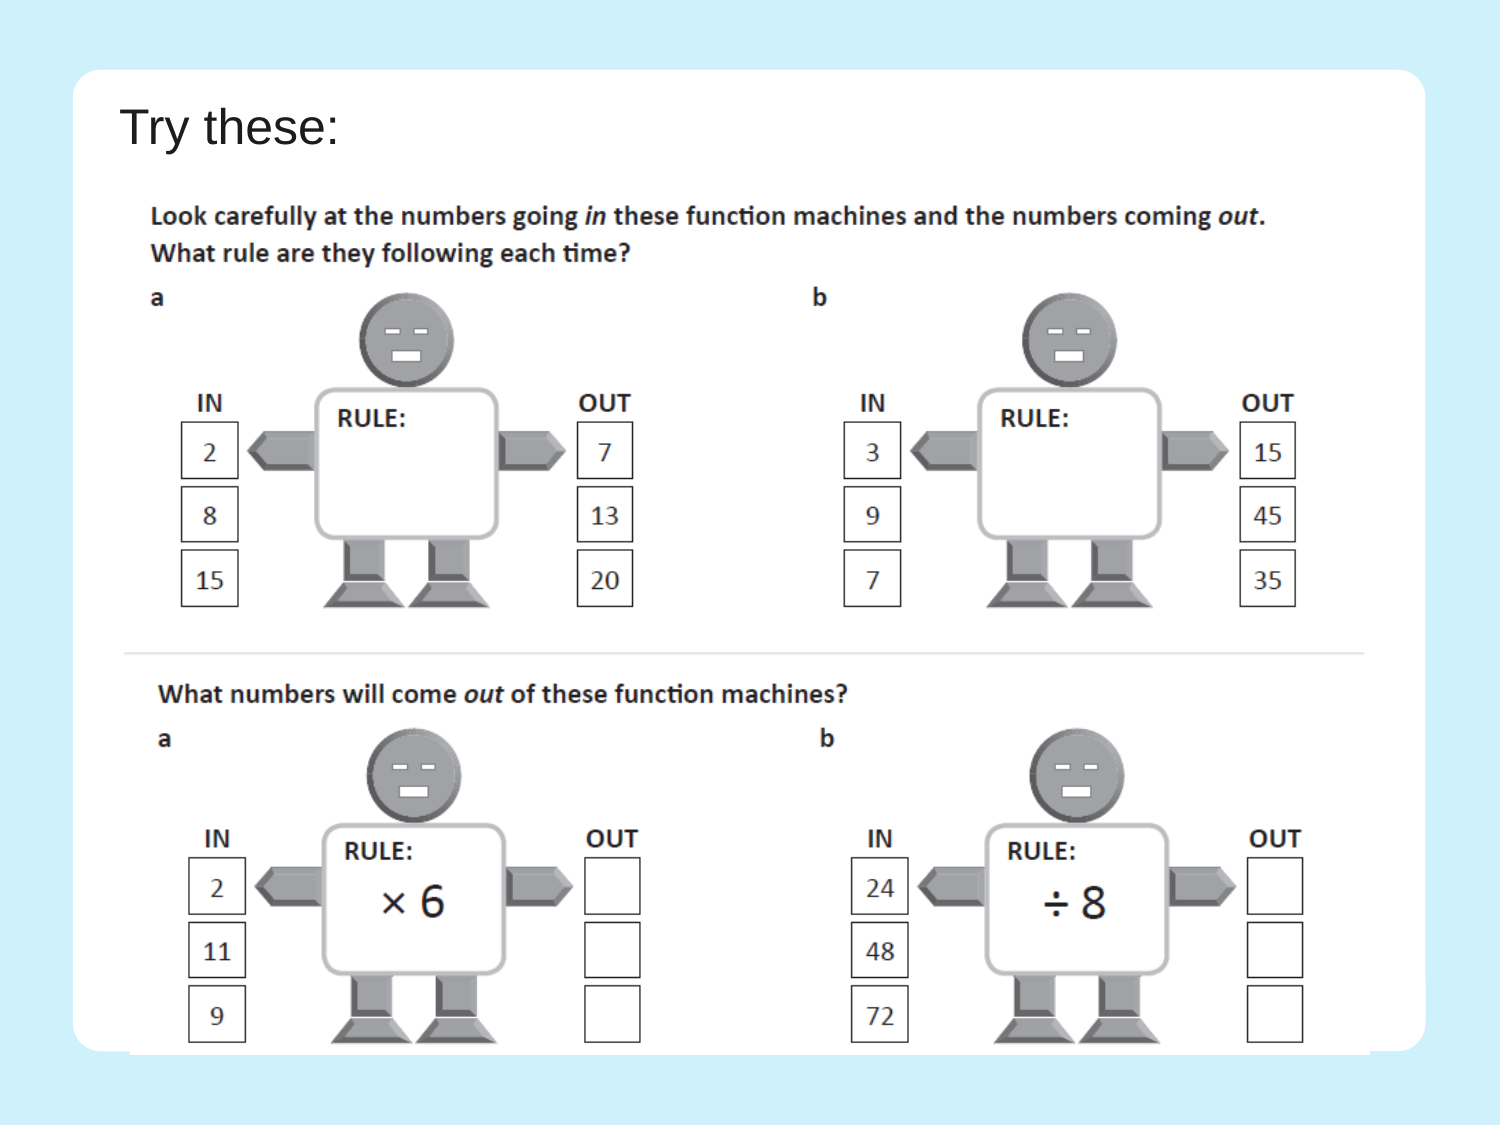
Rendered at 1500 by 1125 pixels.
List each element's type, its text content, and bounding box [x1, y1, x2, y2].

picture [123, 188, 1371, 1055]
text_box Try these: [104, 87, 970, 162]
